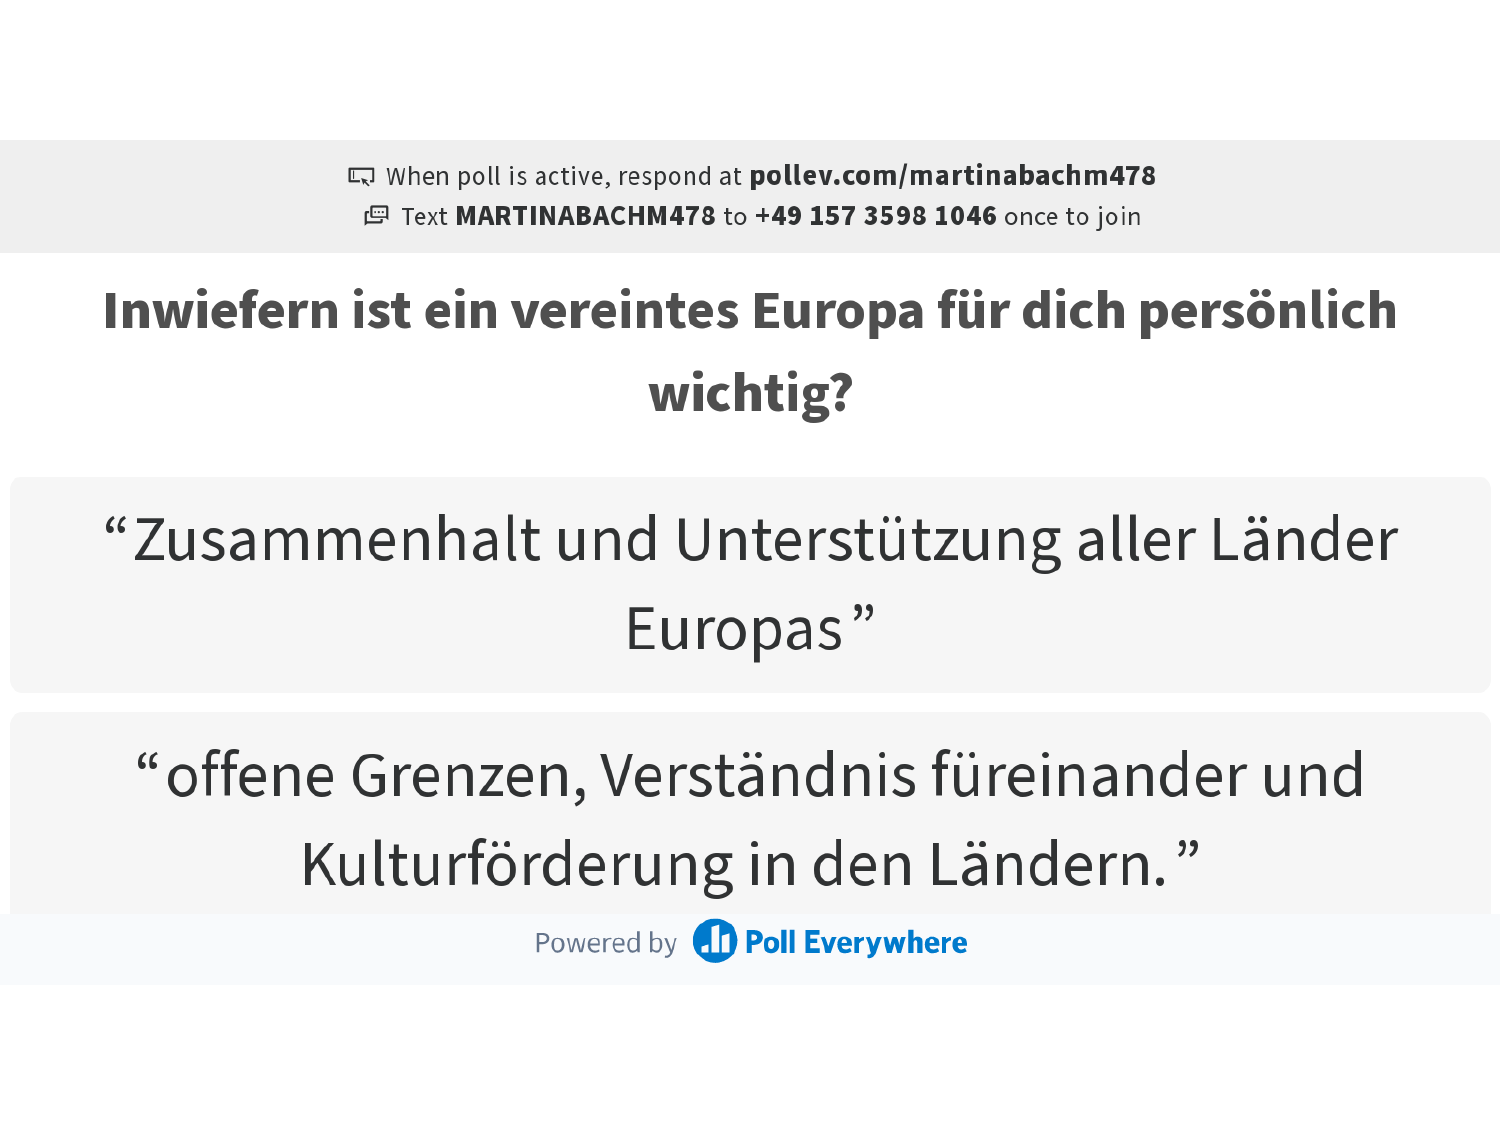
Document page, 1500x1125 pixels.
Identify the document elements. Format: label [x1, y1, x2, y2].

picture [0, 140, 1500, 985]
